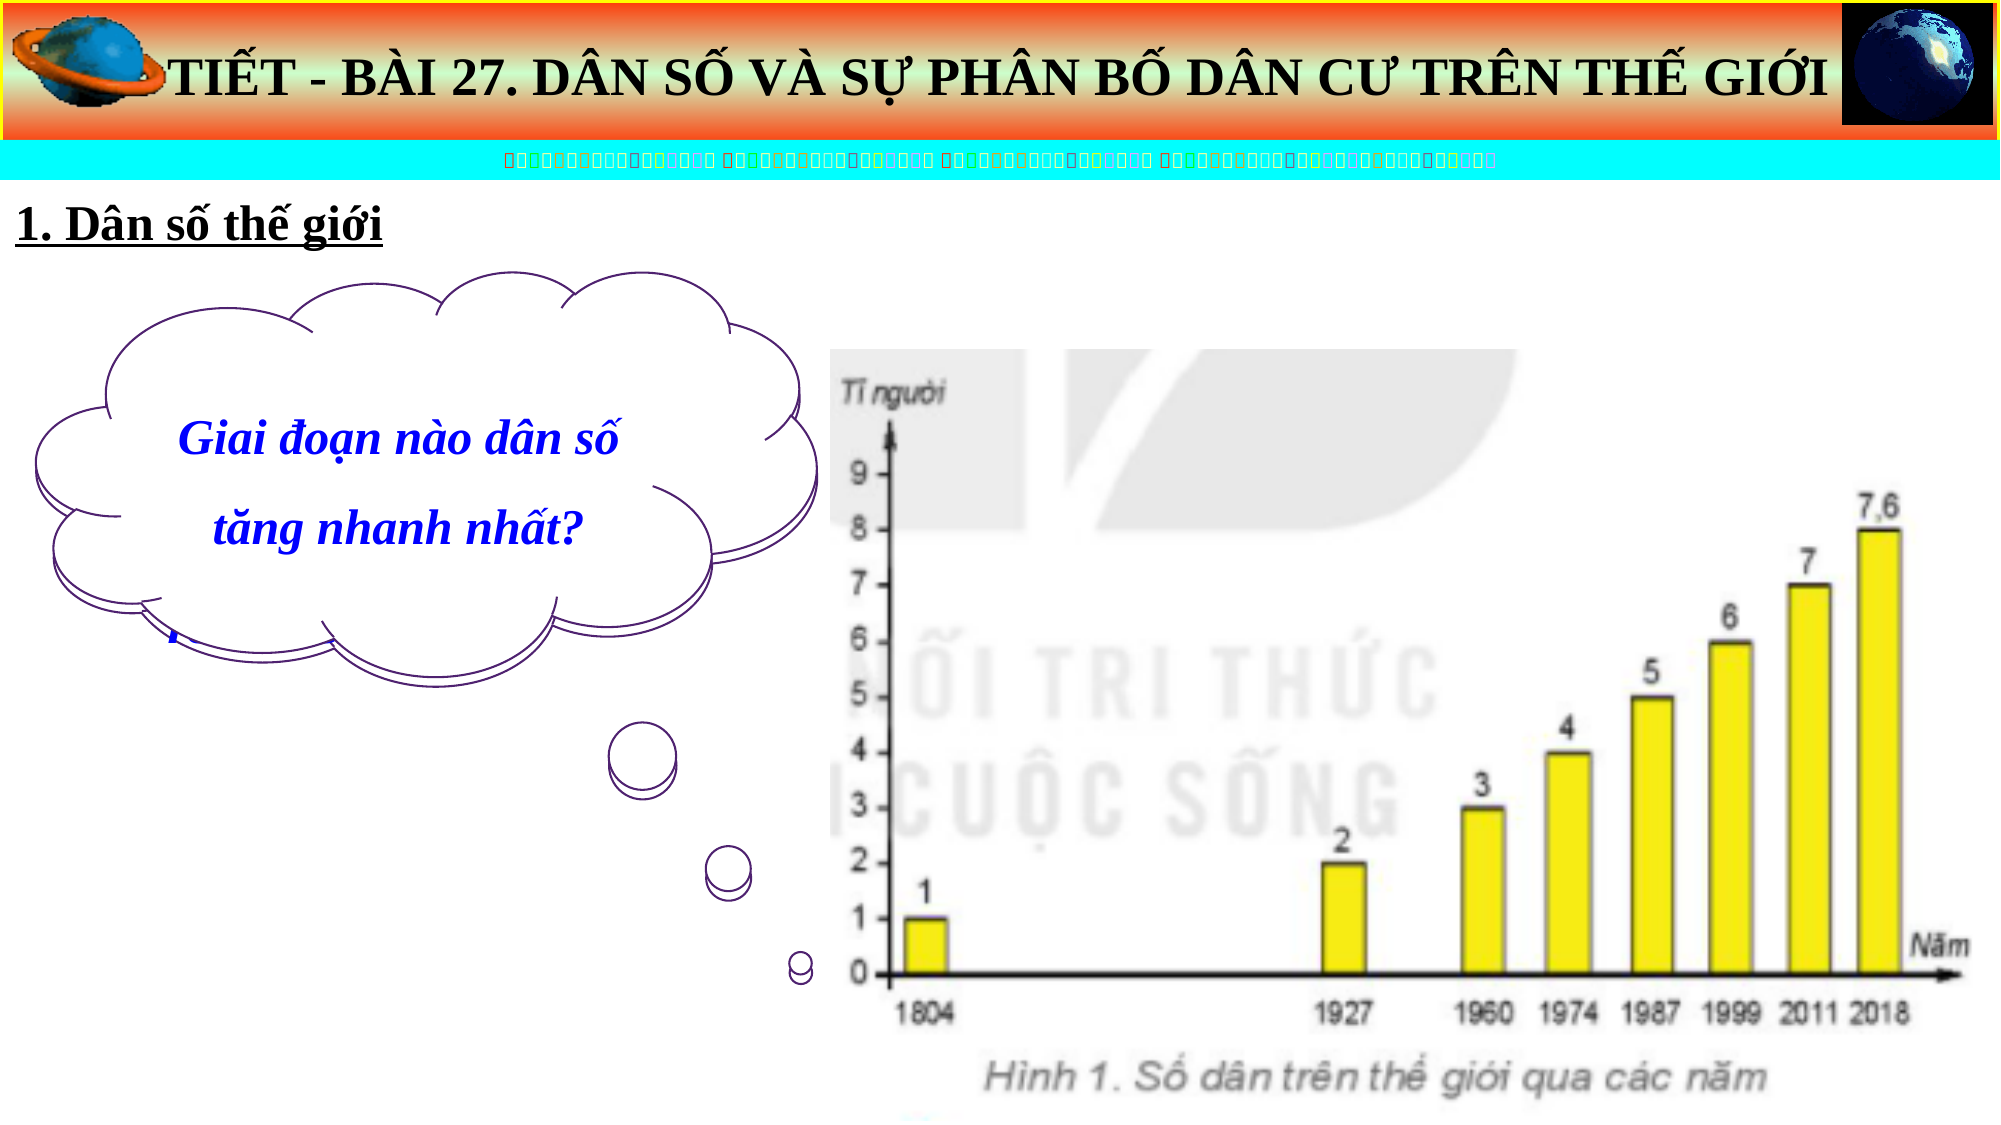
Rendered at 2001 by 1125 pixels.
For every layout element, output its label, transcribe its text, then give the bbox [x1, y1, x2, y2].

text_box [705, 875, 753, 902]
picture [830, 349, 2000, 1121]
text_box Giai đoạn nào dân số tăng nhanh nhất? [607, 721, 678, 791]
text_box Giai đoạn nào dân số tăng nhanh nhất? [34, 271, 818, 679]
text_box TIẾT - BÀI 27. DÂN SỐ VÀ SỰ PHÂN BỐ DÂN CƯ TRÊN THẾ GIỚI [0, 0, 2000, 139]
text_box Giai đoạn nào dân số tăng nhanh nhất? [704, 845, 752, 893]
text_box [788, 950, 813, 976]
text_box Nhận xét sự thay đổi quy mô dân số thế giới từ năm 1804 đến 2018. [35, 472, 71, 517]
text_box Nhận xét sự thay đổi quy mô dân số thế giới từ năm 1804 đến 2018. [607, 760, 678, 801]
text_box Nhận xét sự thay đổi quy mô dân số thế giới từ năm 1804 đến 2018. [52, 472, 819, 688]
text_box     [0, 139, 2000, 180]
picture [0, 0, 180, 136]
text_box 1. Dân số thế giới [0, 183, 1272, 259]
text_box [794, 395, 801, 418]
text_box [0, 180, 2000, 1125]
picture [1842, 3, 1993, 125]
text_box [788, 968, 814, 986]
